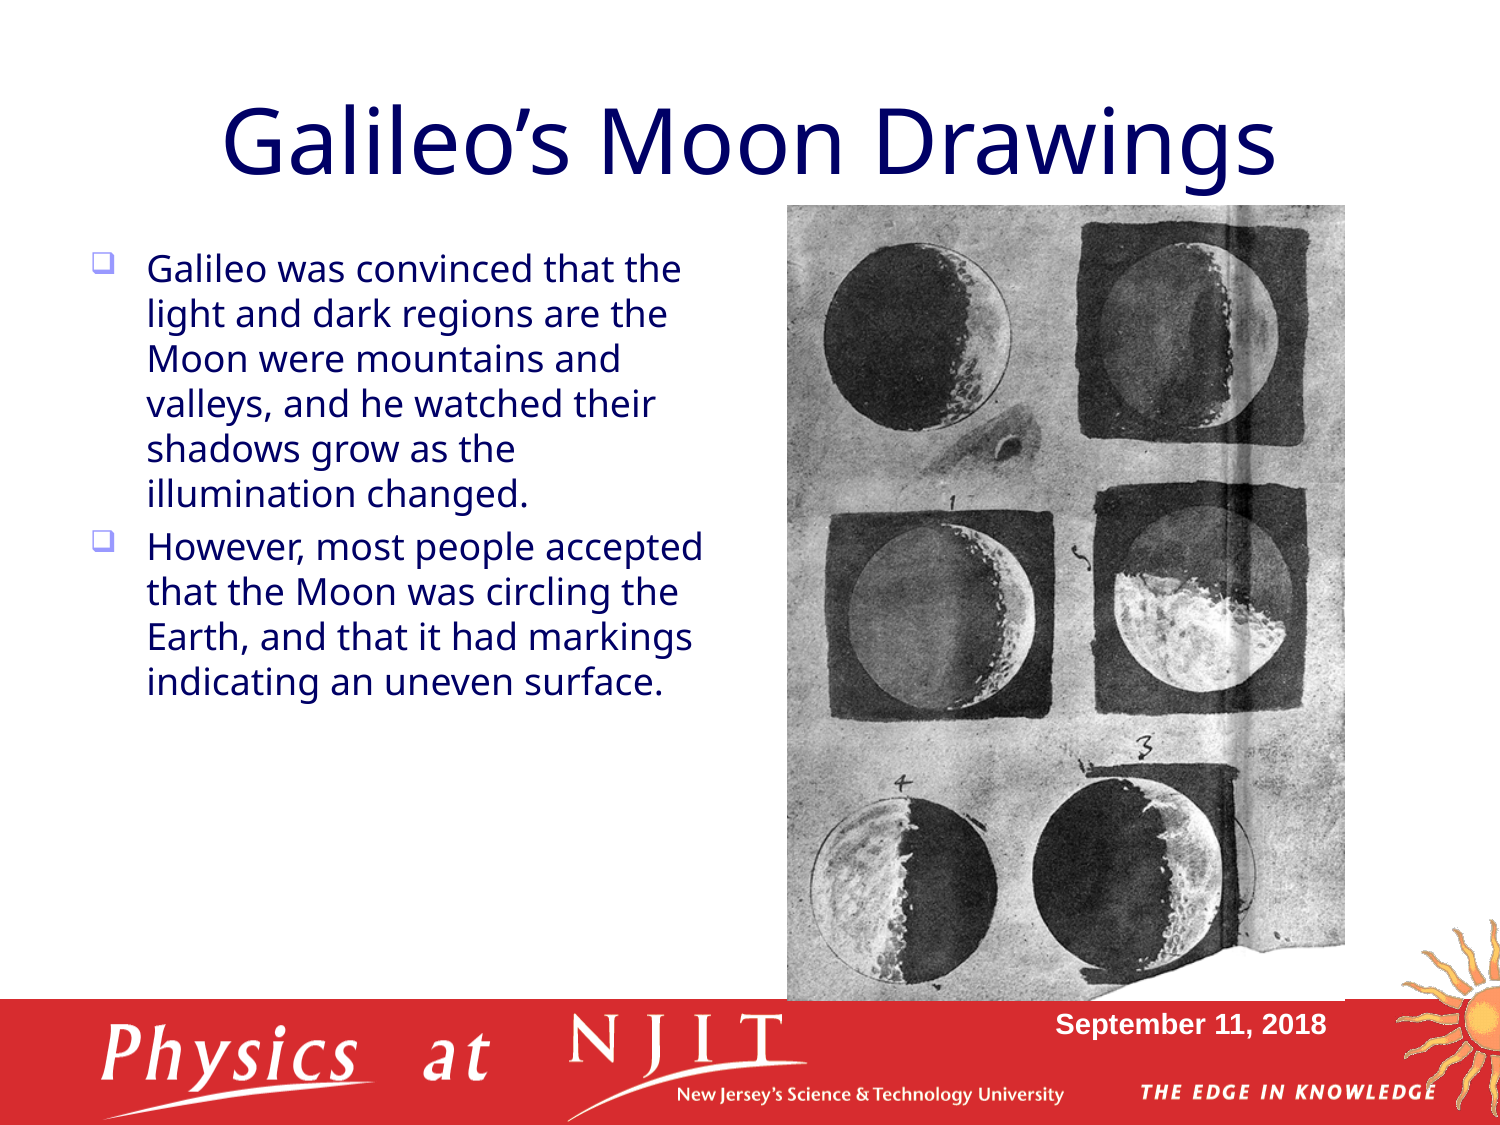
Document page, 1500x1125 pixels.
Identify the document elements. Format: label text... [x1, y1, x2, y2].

title Galileo’s Moon Drawings [75, 62, 1425, 213]
picture [0, 205, 1500, 1125]
list Galileo was convinced that the light and dark regions are the Moon were mountains and valleys, and he watched their shadows grow as the illumination changed. However, most people accepted that the Moon was circling the Earth, and that it had markings indicating an uneven surface. [75, 237, 738, 1000]
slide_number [1040, 1008, 1391, 1048]
